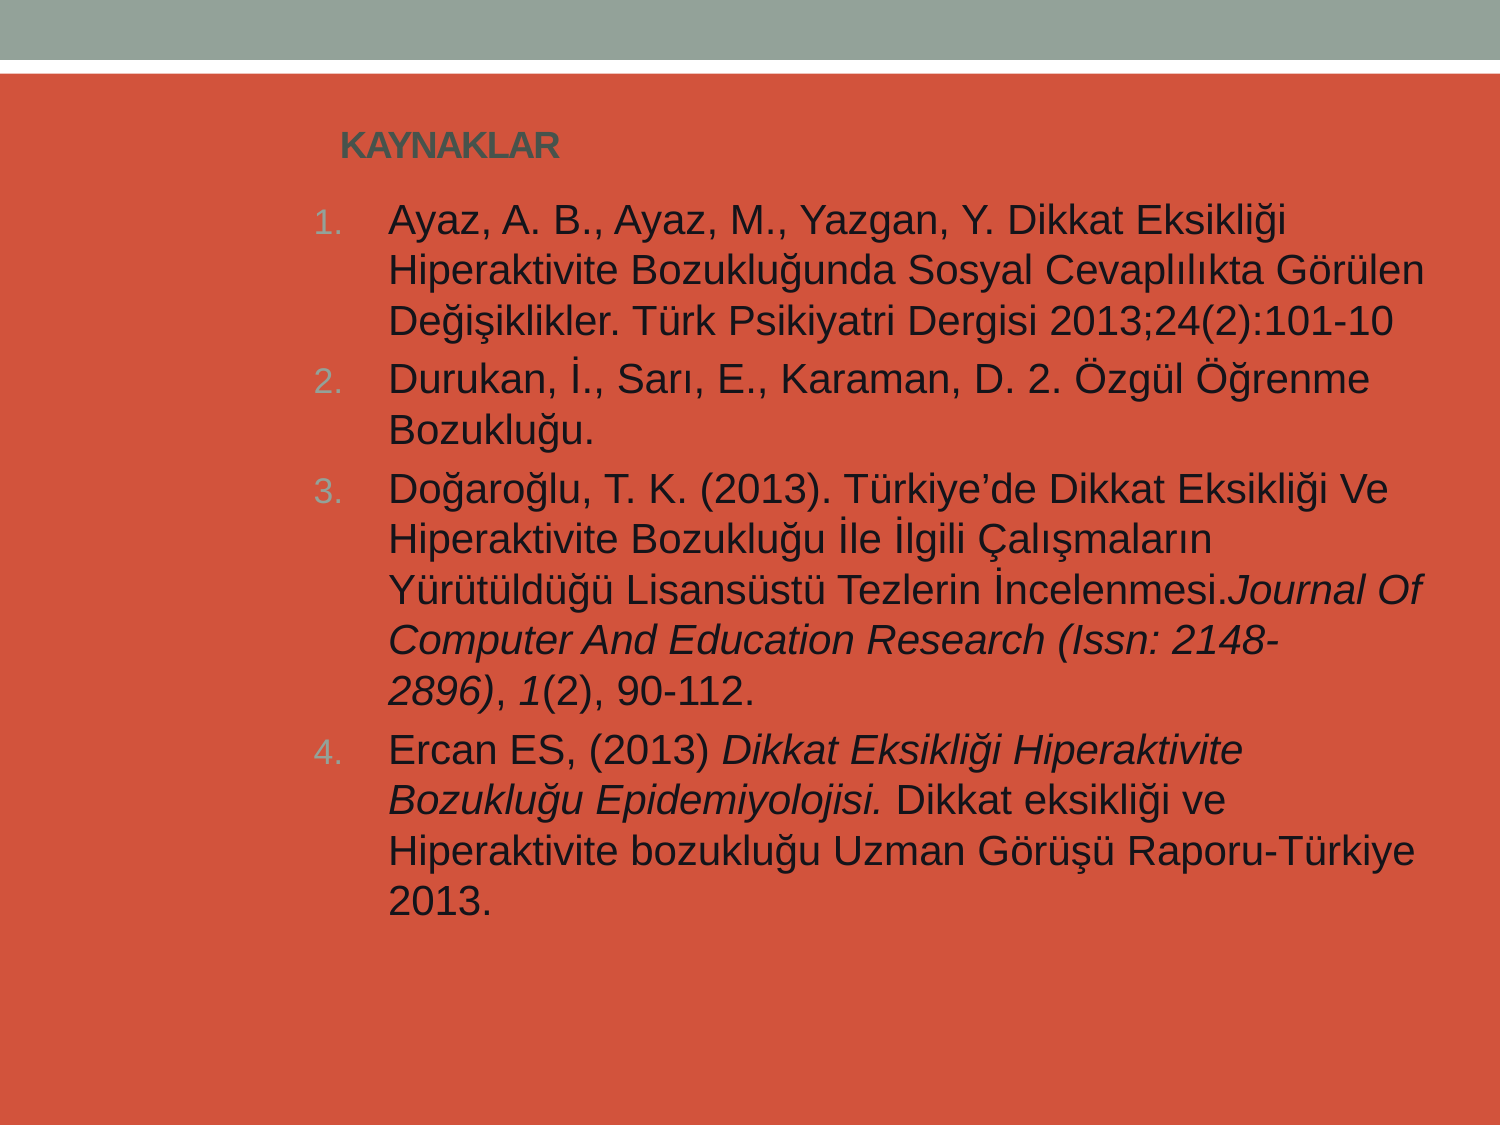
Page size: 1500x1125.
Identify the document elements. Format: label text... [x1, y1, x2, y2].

title KAYNAKLAR [324, 112, 1463, 184]
list Ayaz, A. B., Ayaz, M., Yazgan, Y. Dikkat Eksikliği Hiperaktivite Bozukluğunda Sosyal Cevaplılıkta Görülen Değişiklikler. Türk Psikiyatri Dergisi 2013;24(2):101-10 Durukan, İ., Sarı, E., Karaman, D. 2. Özgül Öğrenme Bozukluğu. Doğaroğlu, T. K. (2013). Türkiye’de Dikkat Eksikliği Ve Hiperaktivite Bozukluğu İle İlgili Çalışmaların Yürütüldüğü Lisansüstü Tezlerin İncelenmesi.Journal Of Computer And Education Research (Issn: 2148-2896), 1(2), 90-112. Ercan ES, (2013) Dikkat Eksikliği Hiperaktivite Bozukluğu Epidemiyolojisi. Dikkat eksikliği ve Hiperaktivite bozukluğu Uzman Görüşü Raporu-Türkiye 2013. [289, 184, 1463, 968]
